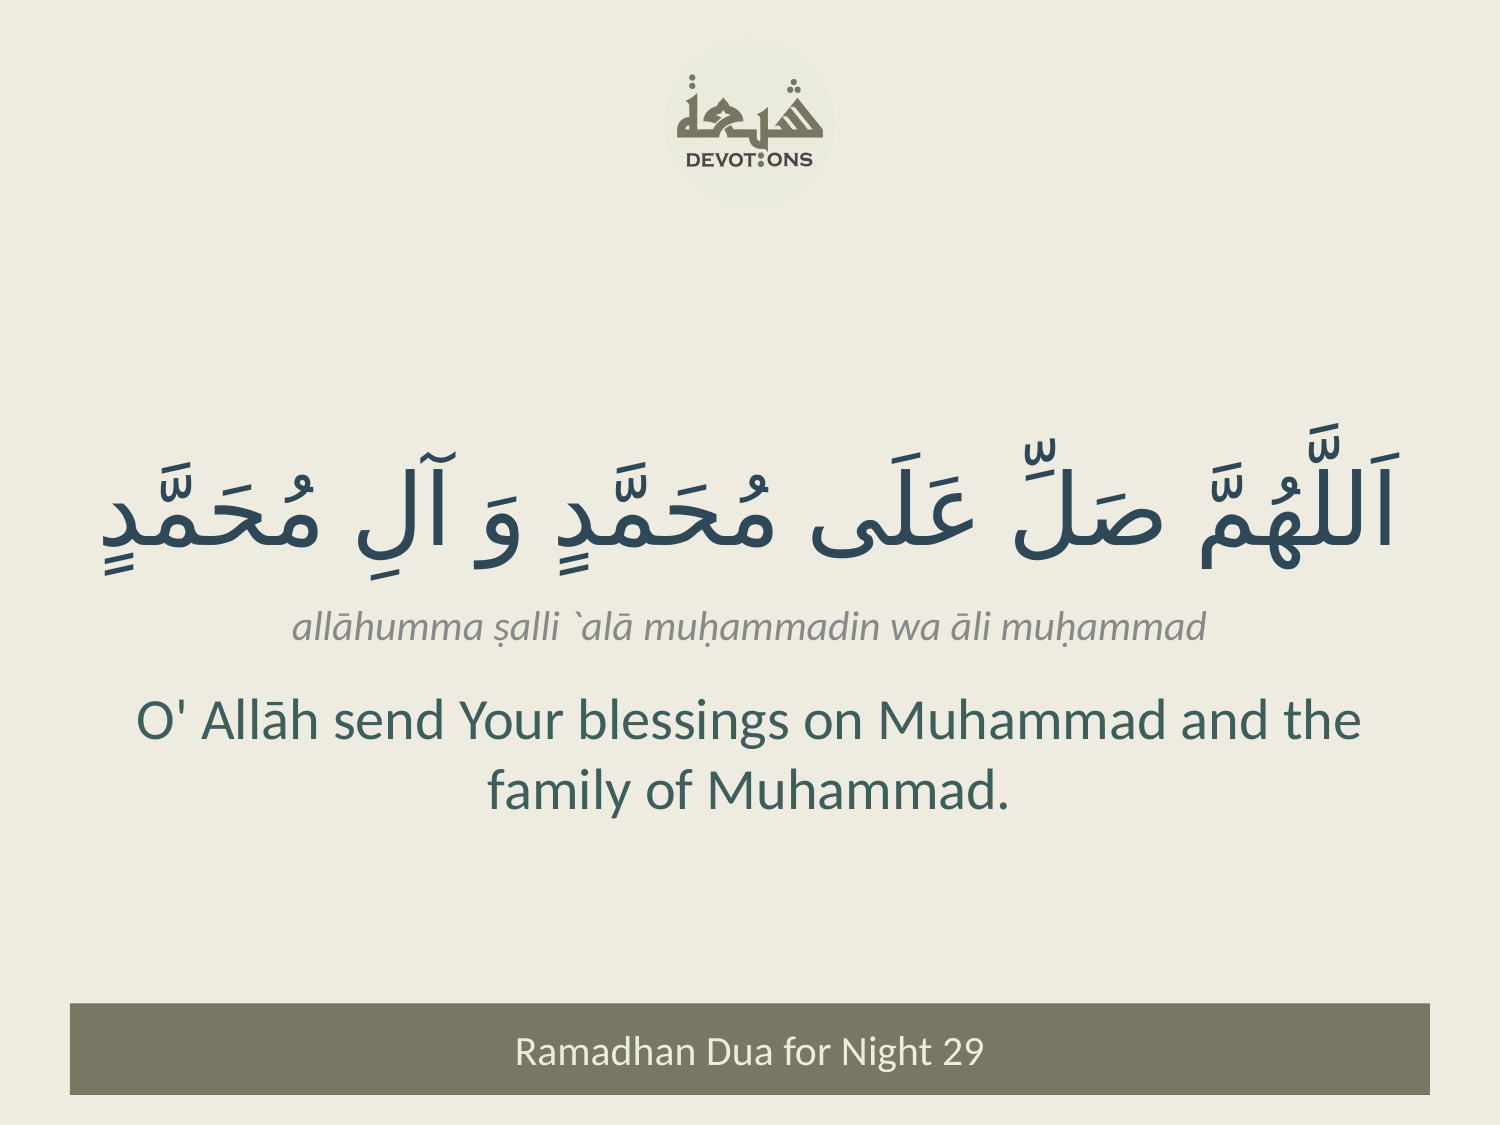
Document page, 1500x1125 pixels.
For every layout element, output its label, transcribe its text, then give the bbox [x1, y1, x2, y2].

picture [656, 29, 844, 203]
list اَللَّهُمَّ صَلِّ عَلَى مُحَمَّدٍ وَ آلِ مُحَمَّدٍ allāhumma ṣalli `alā muḥammadin wa āli muḥammad O' Allāh send Your blessings on Muhammad and the family of Muhammad. [69, 203, 1430, 1003]
list Ramadhan Dua for Night 29 [69, 1003, 1430, 1095]
